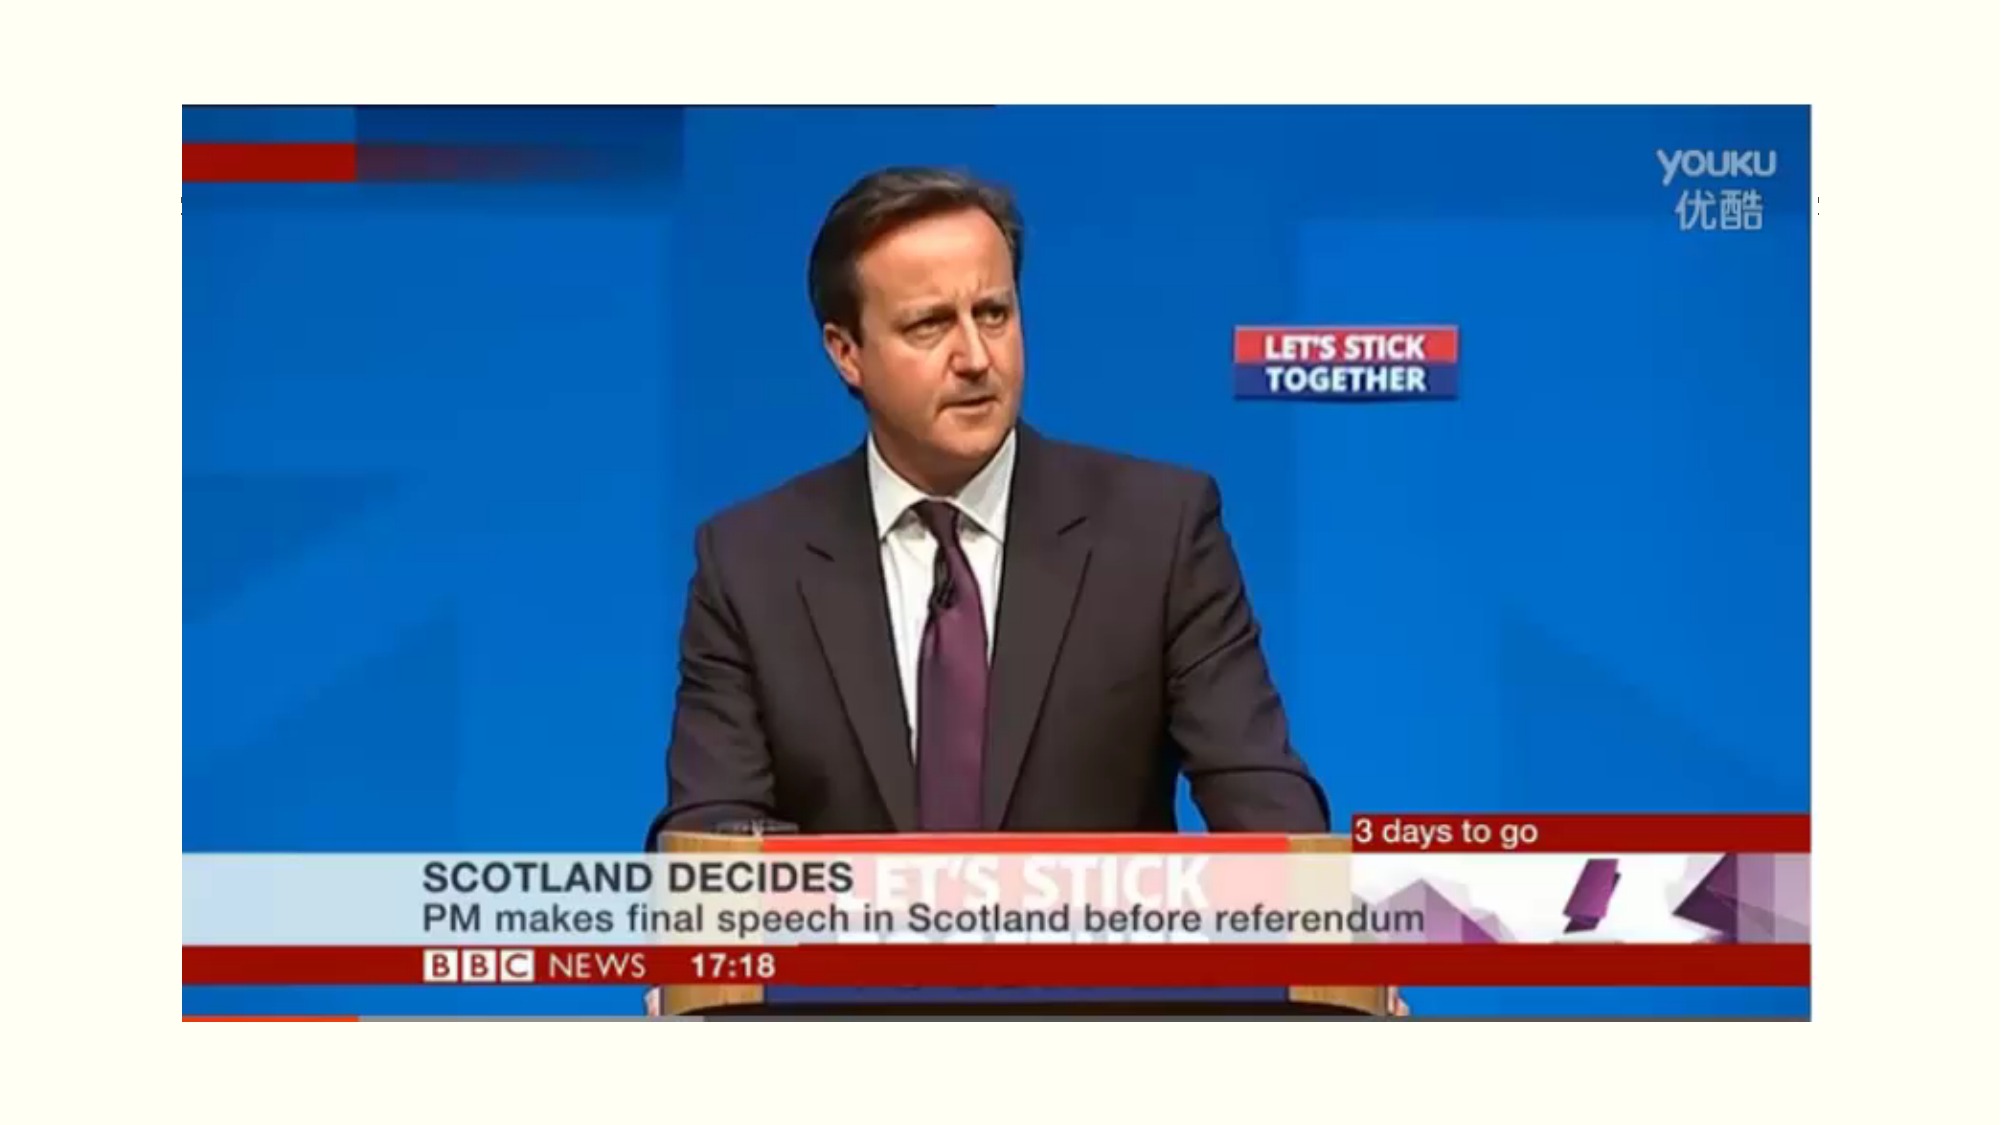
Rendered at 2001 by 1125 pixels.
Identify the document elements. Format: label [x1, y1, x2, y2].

list [181, 102, 1819, 1023]
